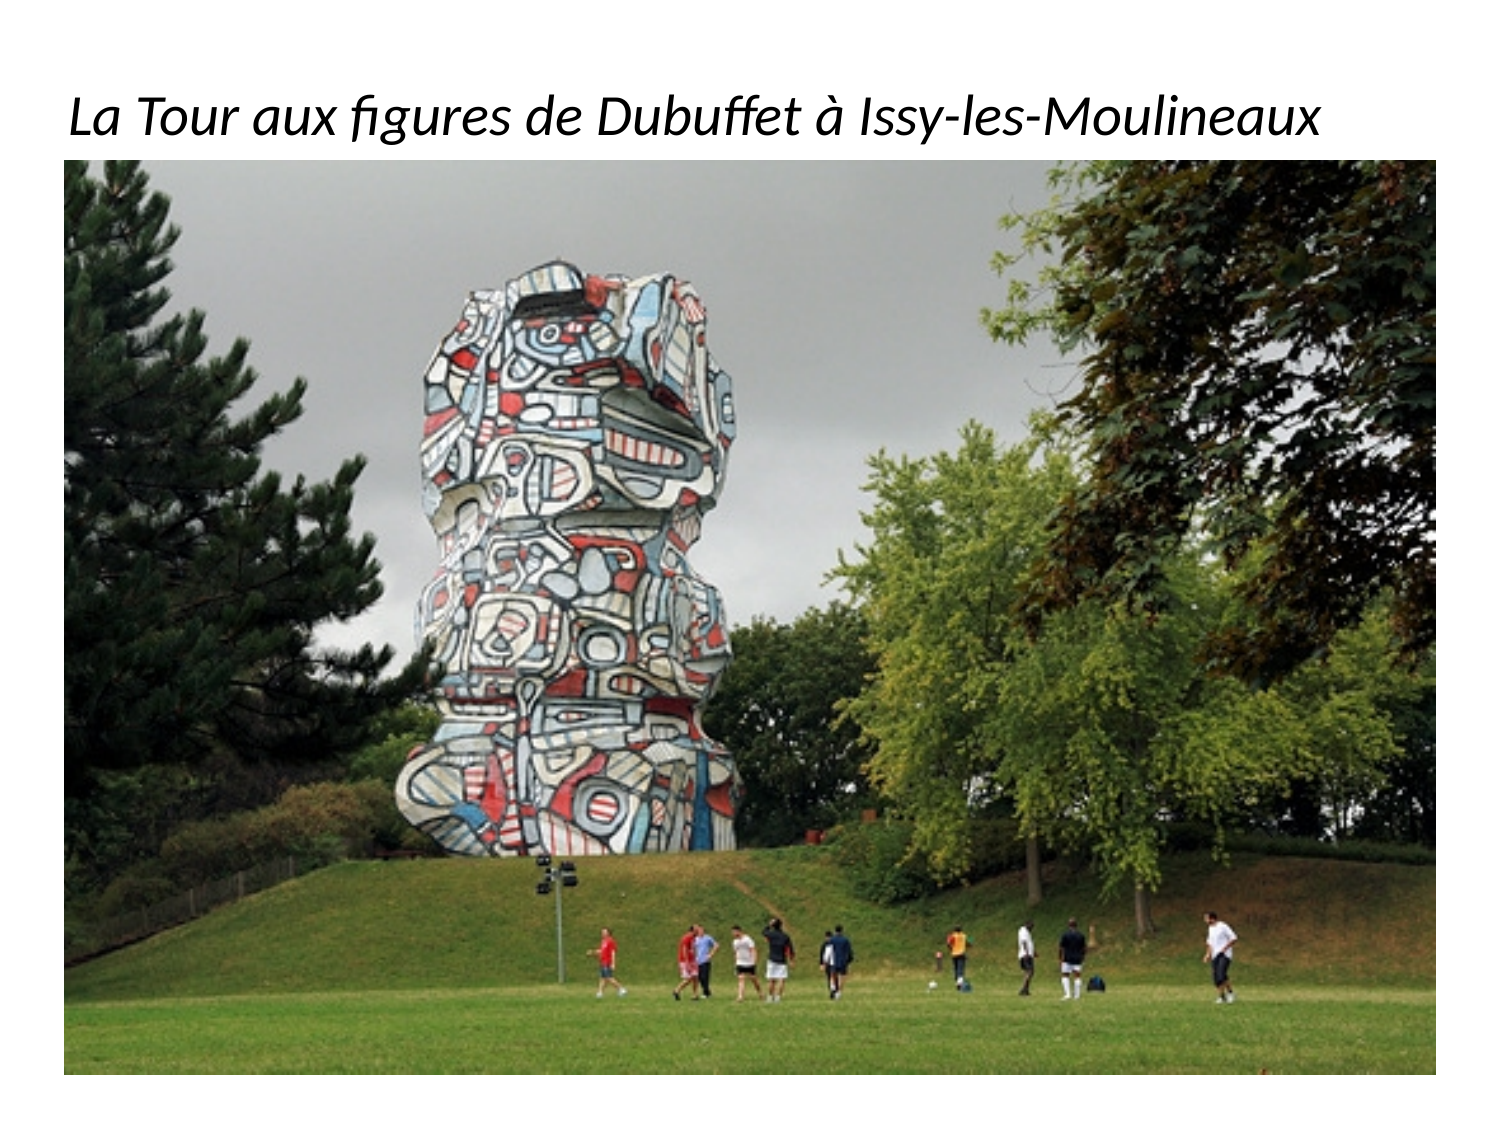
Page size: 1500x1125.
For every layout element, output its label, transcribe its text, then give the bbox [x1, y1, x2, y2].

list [64, 160, 1436, 1075]
title La Tour aux figures de Dubuffet à Issy-les-Moulineaux [53, 42, 1404, 183]
